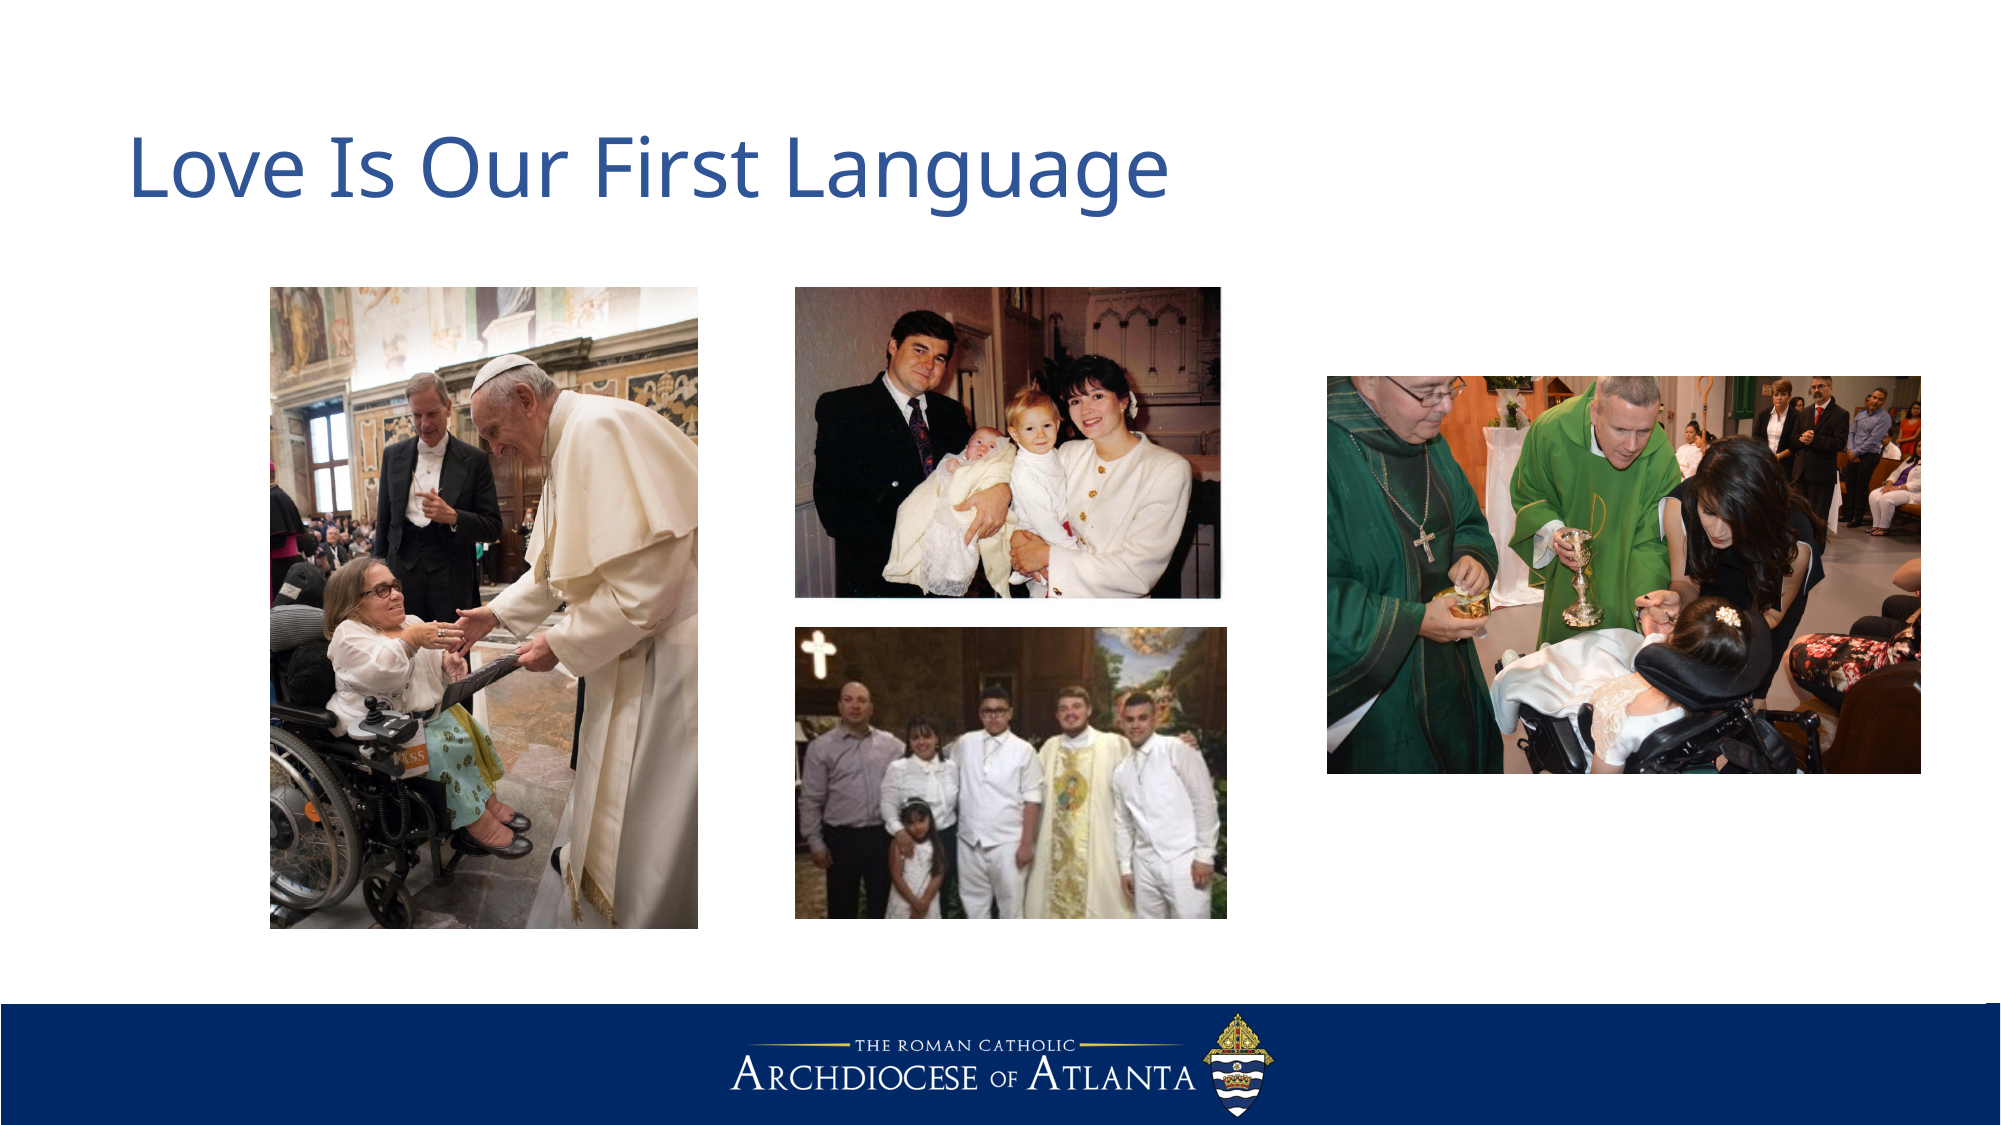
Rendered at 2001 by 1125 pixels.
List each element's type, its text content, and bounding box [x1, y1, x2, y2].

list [270, 287, 698, 929]
picture [0, 0, 2001, 1125]
title Love Is Our First Language [111, 77, 1461, 265]
